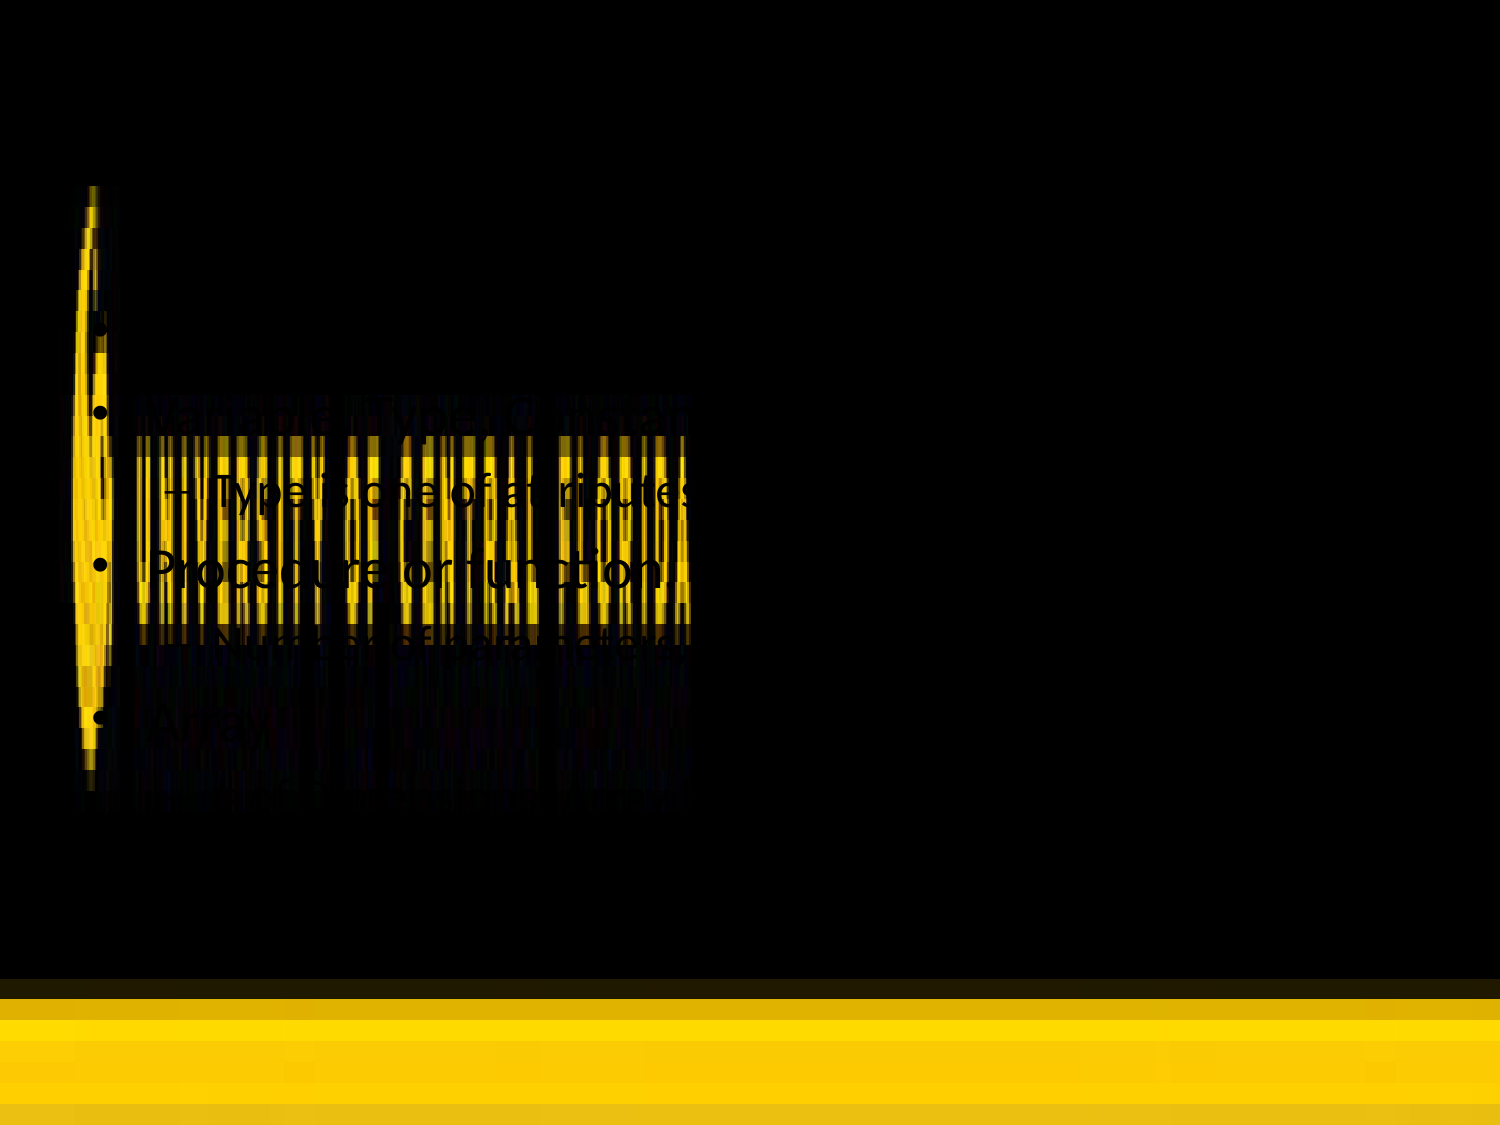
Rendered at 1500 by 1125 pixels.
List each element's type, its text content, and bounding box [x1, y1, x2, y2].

list Different Classes of Symbols have different Attributes. Variable, Type, Constant, parameter, record field. Type is one of attributes (int, float, char). Procedure or function. Number of parameters, parameters themselves, result type. Array # of Dimensions, Array bounds. File Record size, record type. [74, 287, 1451, 1006]
picture [0, 0, 1500, 1125]
title Symbol Classes [74, 124, 1426, 263]
